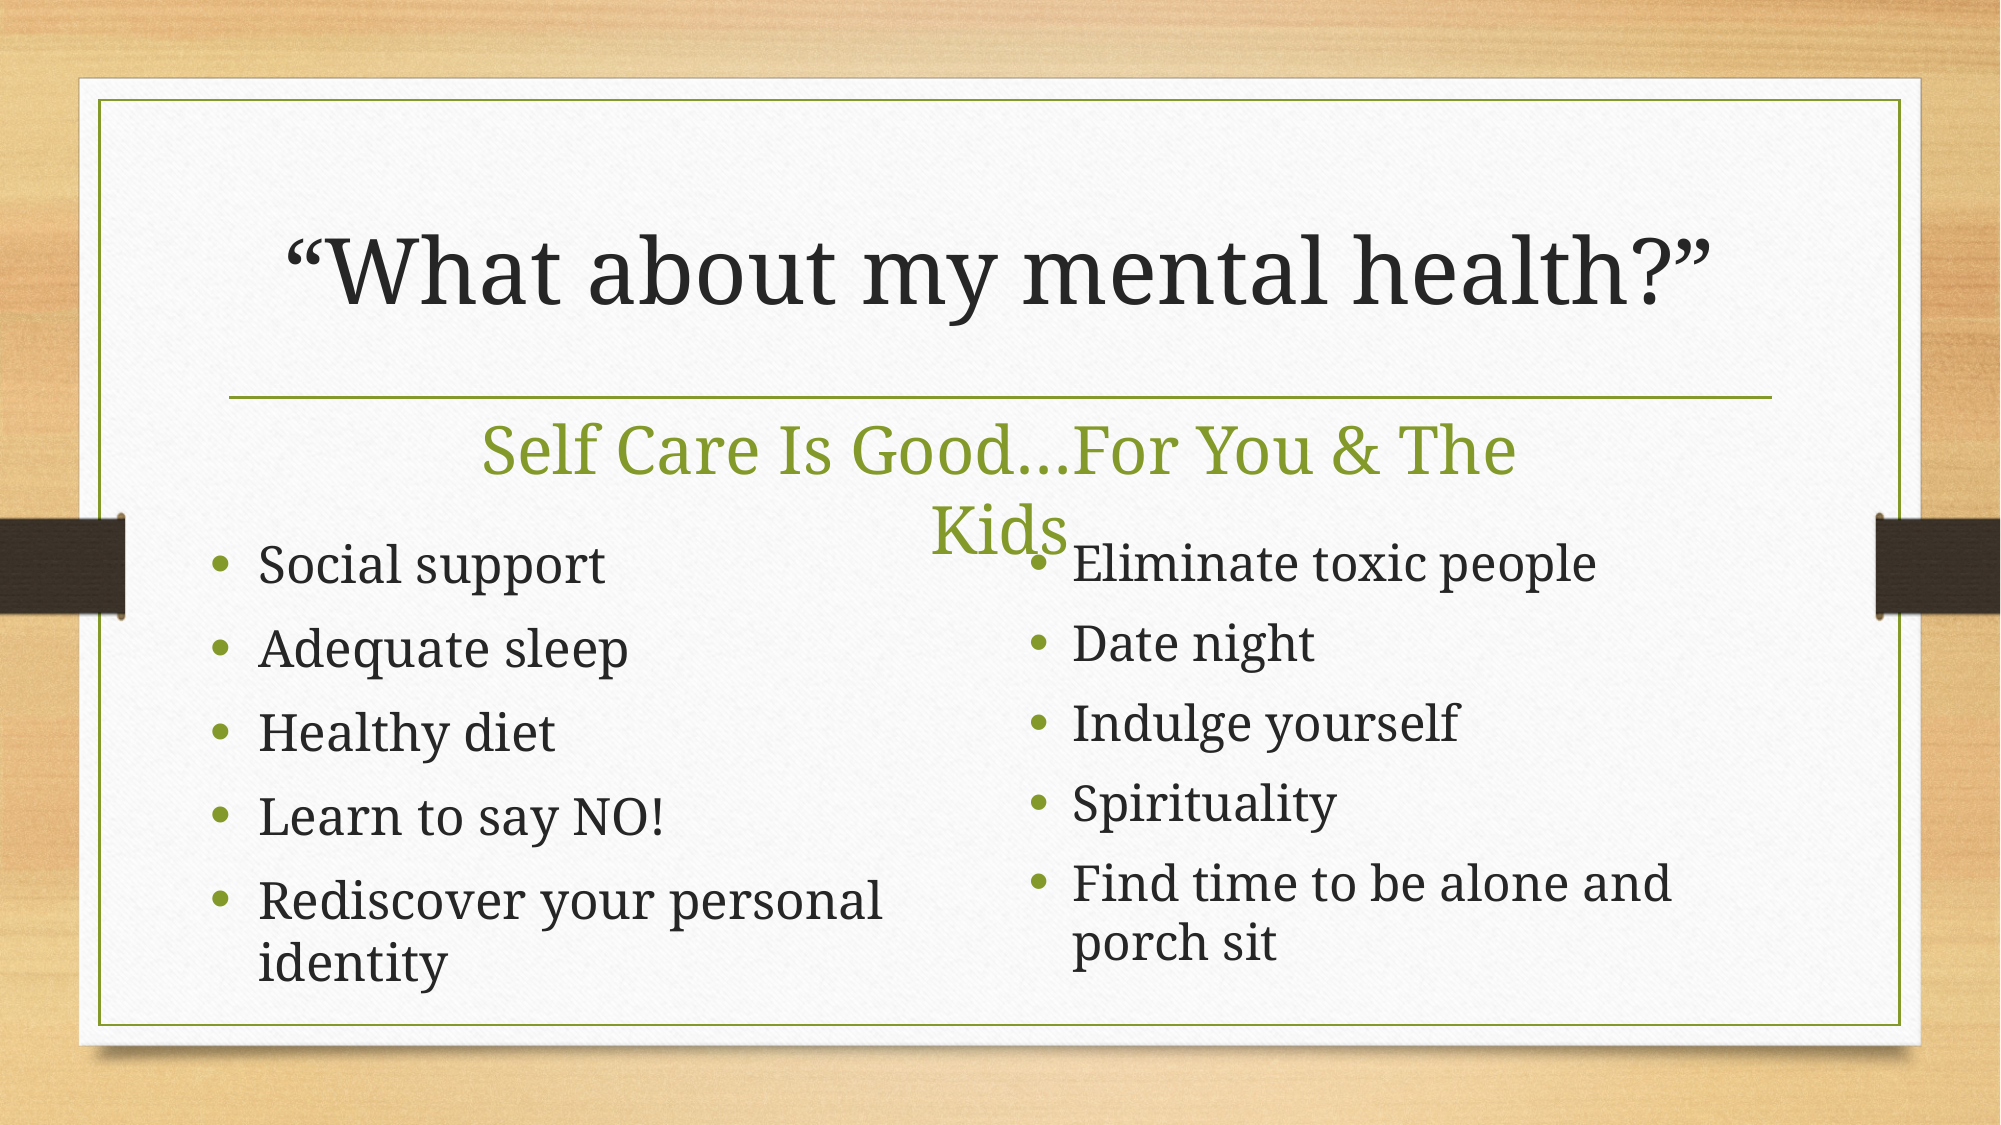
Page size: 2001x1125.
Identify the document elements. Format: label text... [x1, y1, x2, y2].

title “What about my mental health?” [212, 161, 1788, 375]
text_box Self Care Is Good…For You & The Kids [435, 400, 1565, 576]
list Social support Adequate sleep Healthy diet Learn to say NO! Rediscover your personal identity [195, 524, 987, 1003]
picture [0, 0, 2001, 1125]
list Eliminate toxic people Date night Indulge yourself Spirituality Find time to be alone and porch sit [1013, 524, 1811, 983]
